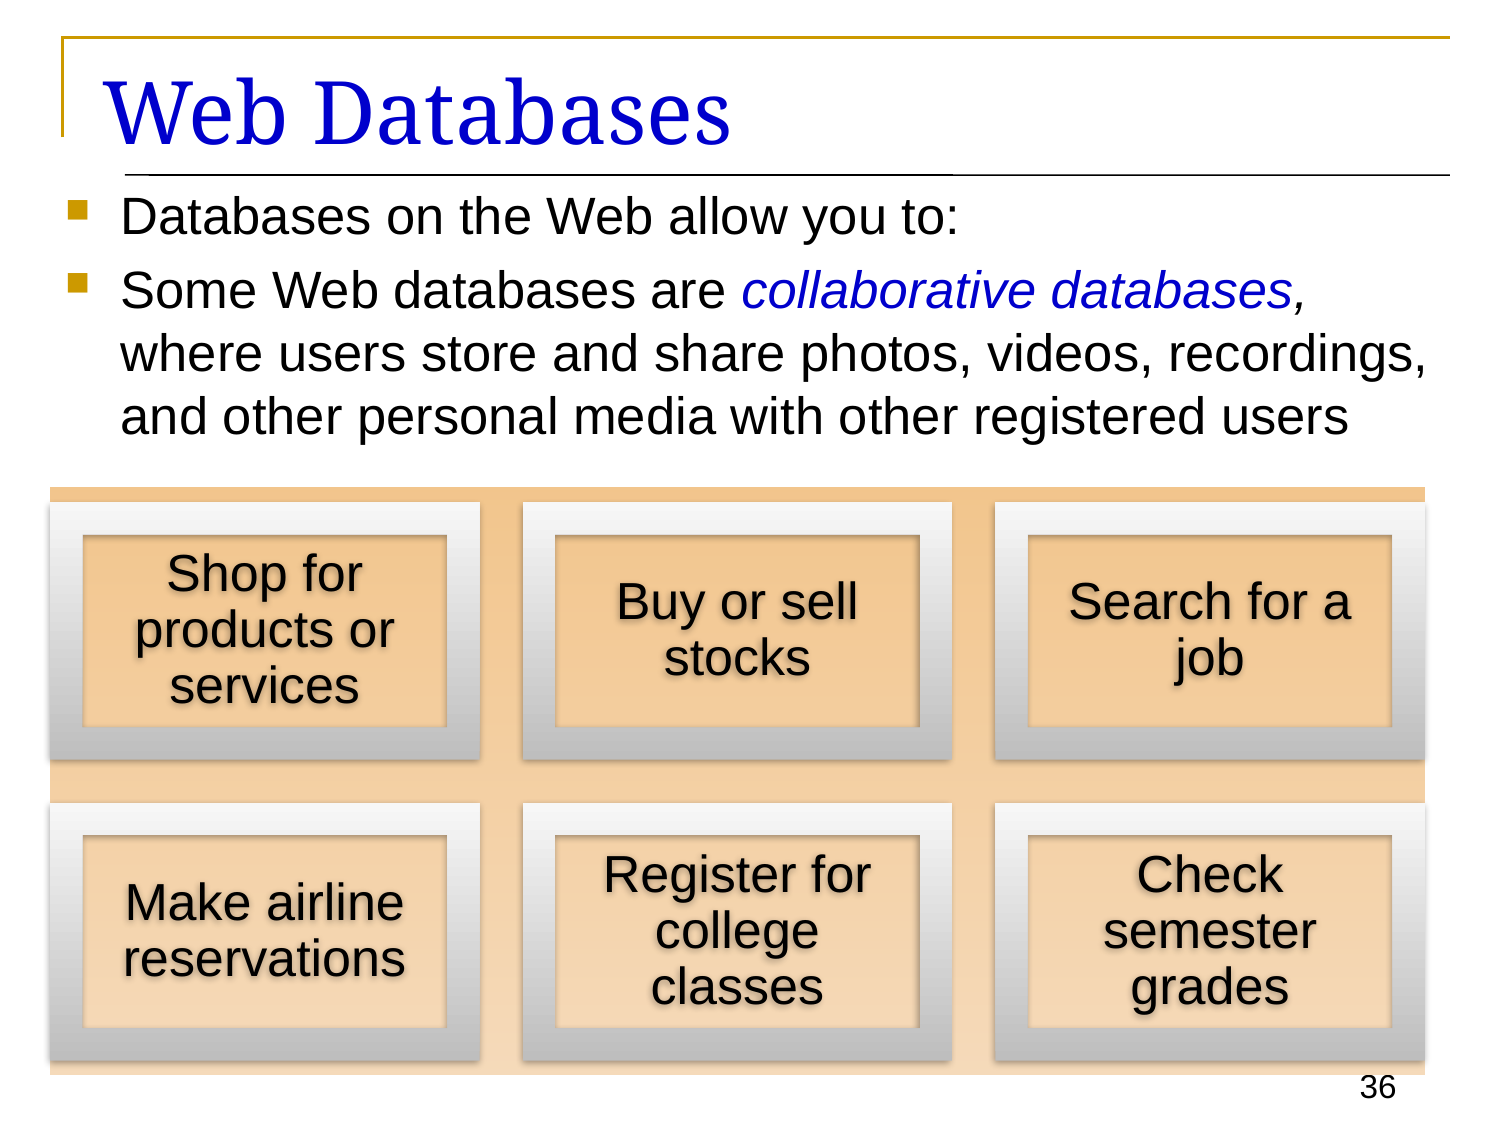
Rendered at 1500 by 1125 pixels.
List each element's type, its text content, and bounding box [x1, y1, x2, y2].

title Web Databases [87, 49, 1451, 163]
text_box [49, 487, 1426, 1076]
list Databases on the Web allow you to: Some Web databases are collaborative databases, where users store and share photos, videos, recordings, and other personal media with other registered users [49, 174, 1451, 476]
